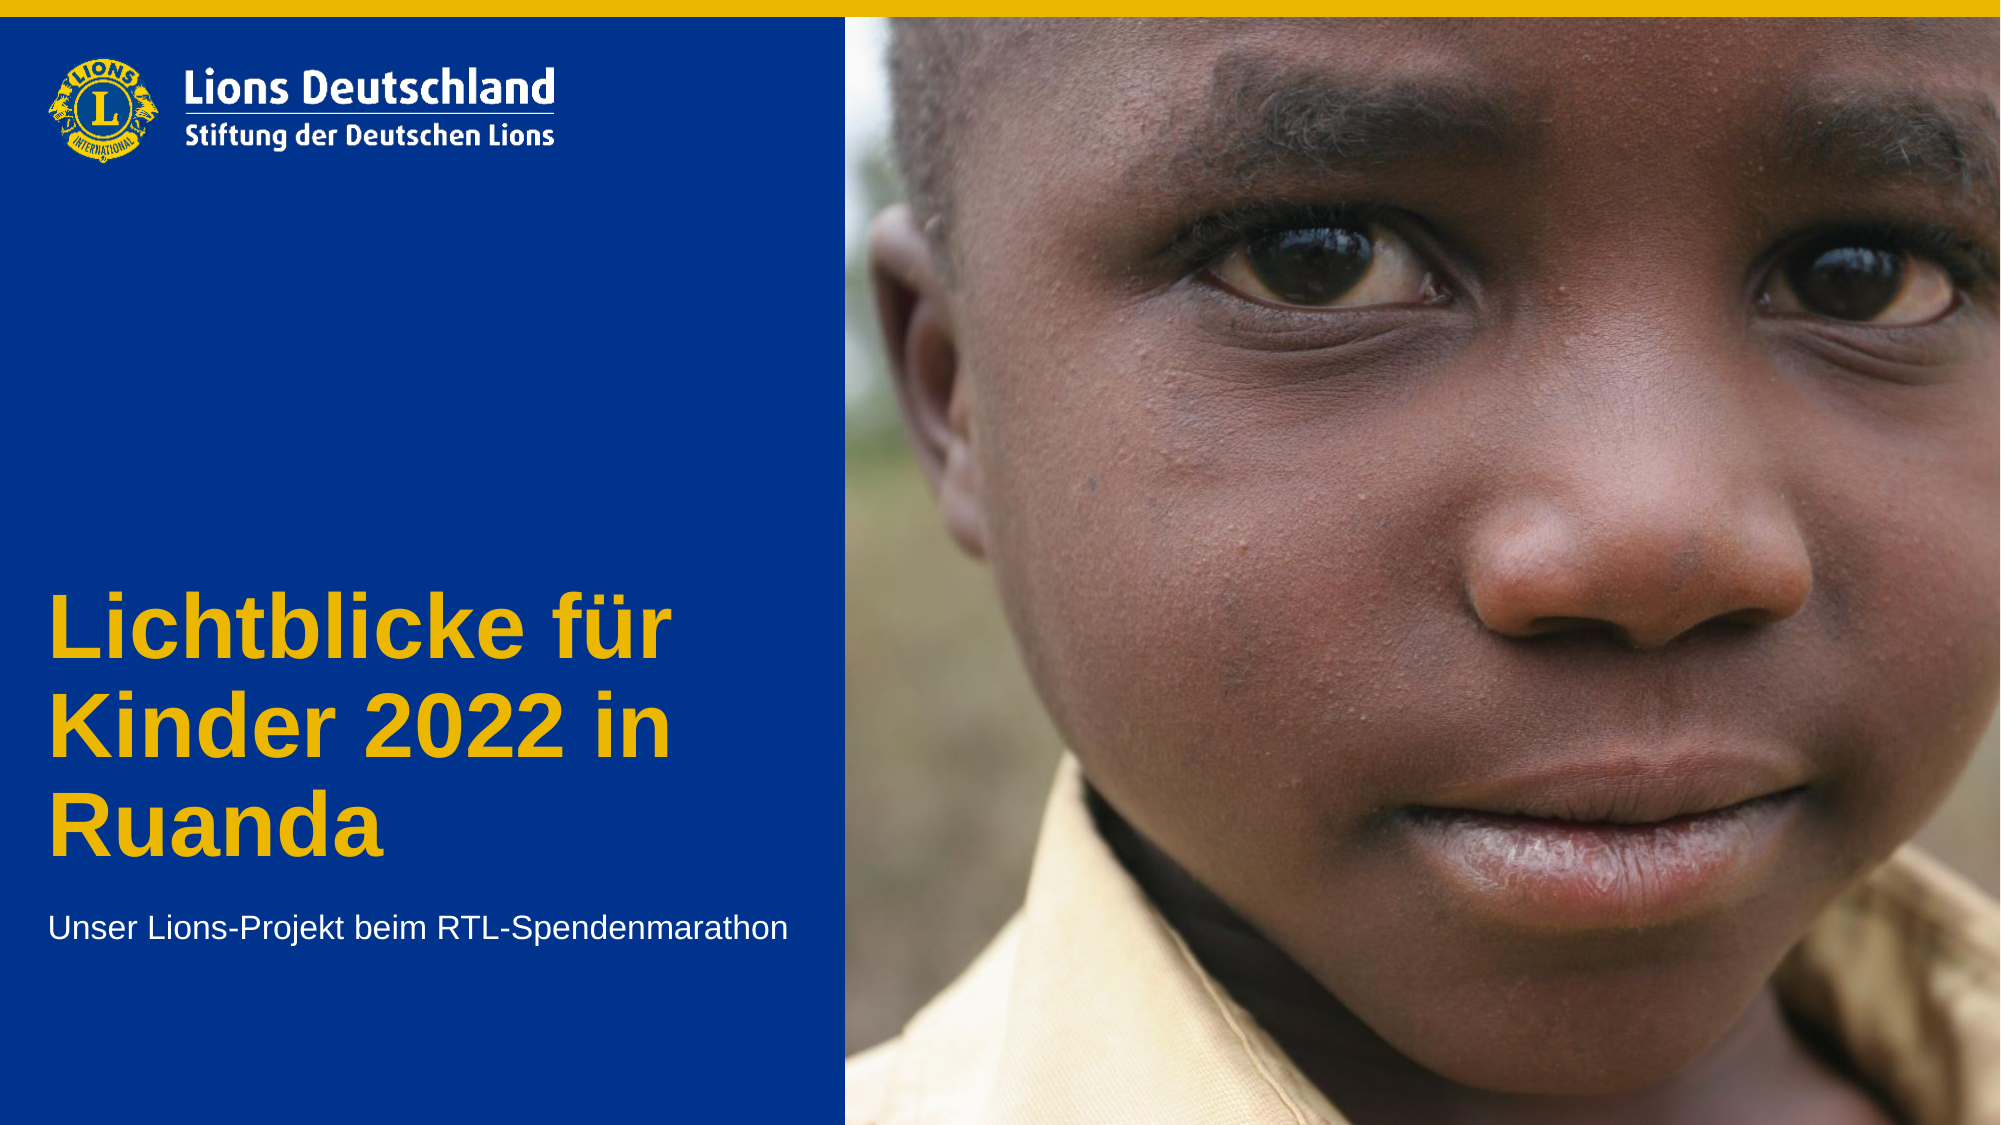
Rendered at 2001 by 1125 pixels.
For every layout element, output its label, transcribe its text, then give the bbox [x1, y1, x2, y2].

picture [845, 17, 2001, 1125]
title Lichtblicke für Kinder 2022 in Ruanda [47, 765, 799, 888]
subtitle Unser Lions-Projekt beim RTL-Spendenmarathon [47, 896, 829, 979]
picture [47, 57, 554, 165]
